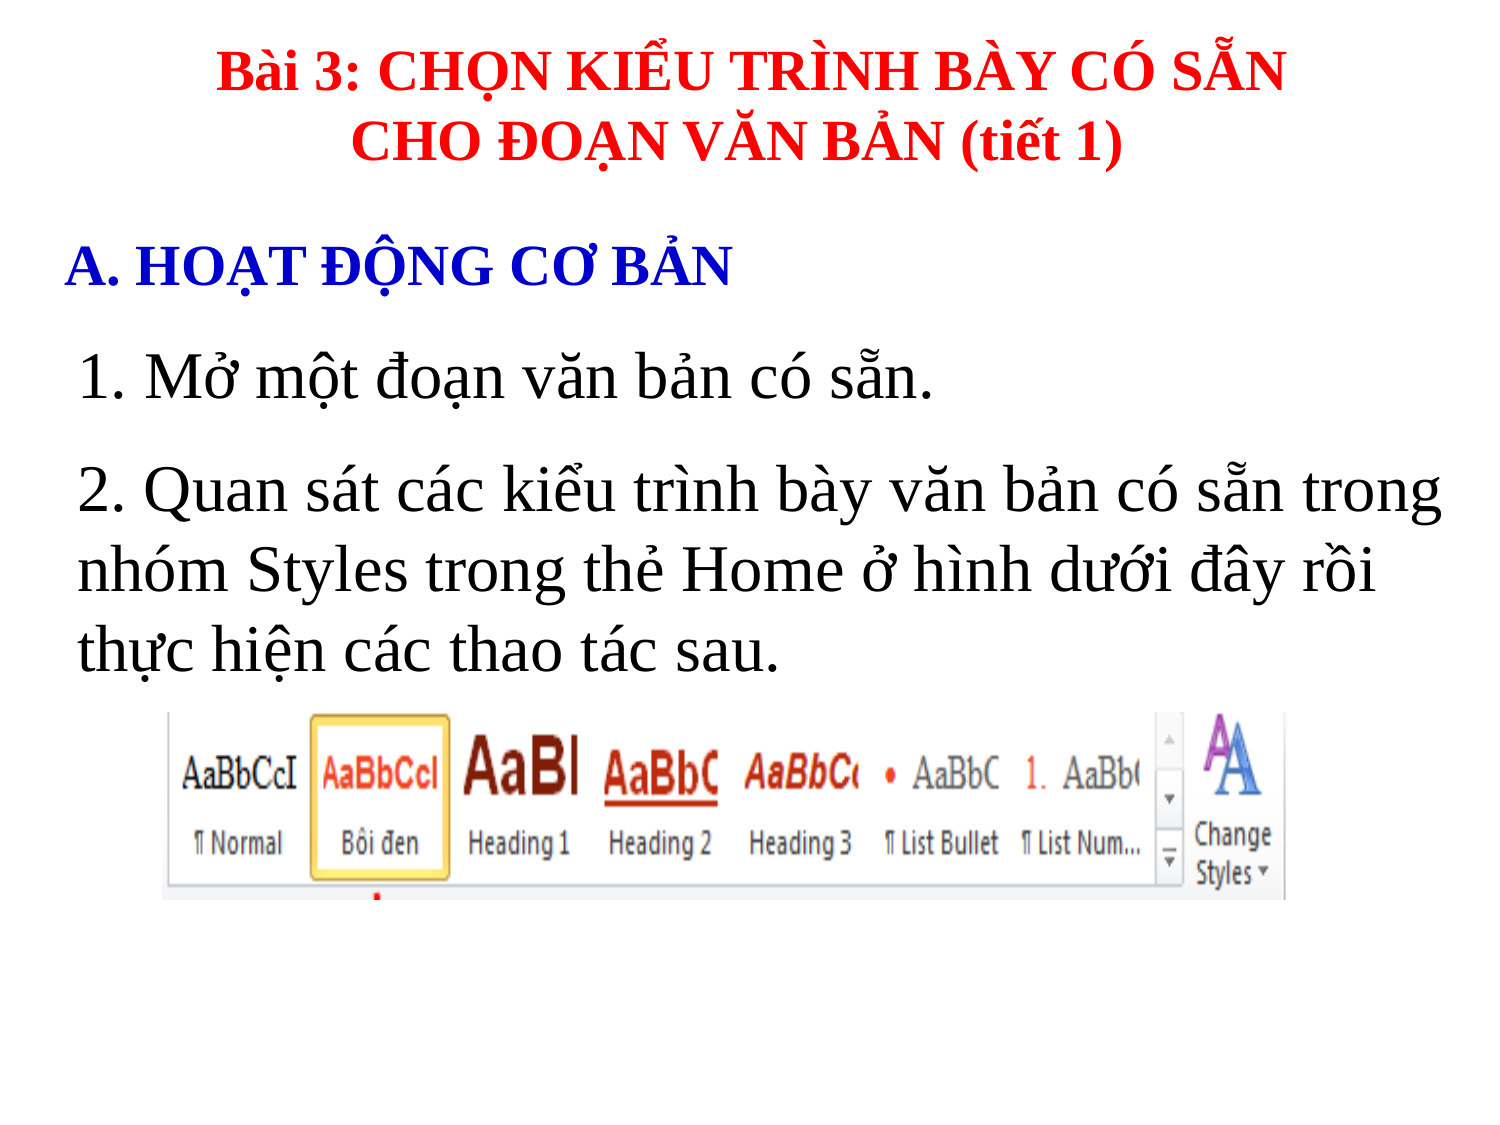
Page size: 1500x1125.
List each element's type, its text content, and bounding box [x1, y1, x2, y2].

text_box 1. Mở một đoạn văn bản có sẵn. [62, 324, 1013, 420]
text_box Bài 3: CHỌN KIỂU TRÌNH BÀY CÓ SẴN CHO ĐOẠN VĂN BẢN (tiết 1) [0, 24, 1475, 180]
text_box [162, 712, 1288, 901]
text_box A. HOẠT ĐỘNG CƠ BẢN [49, 224, 1400, 300]
text_box 2. Quan sát các kiểu trình bày văn bản có sẵn trong nhóm Styles trong thẻ Home ở hình dưới đây rồi thực hiện các thao tác sau. [62, 437, 1500, 693]
